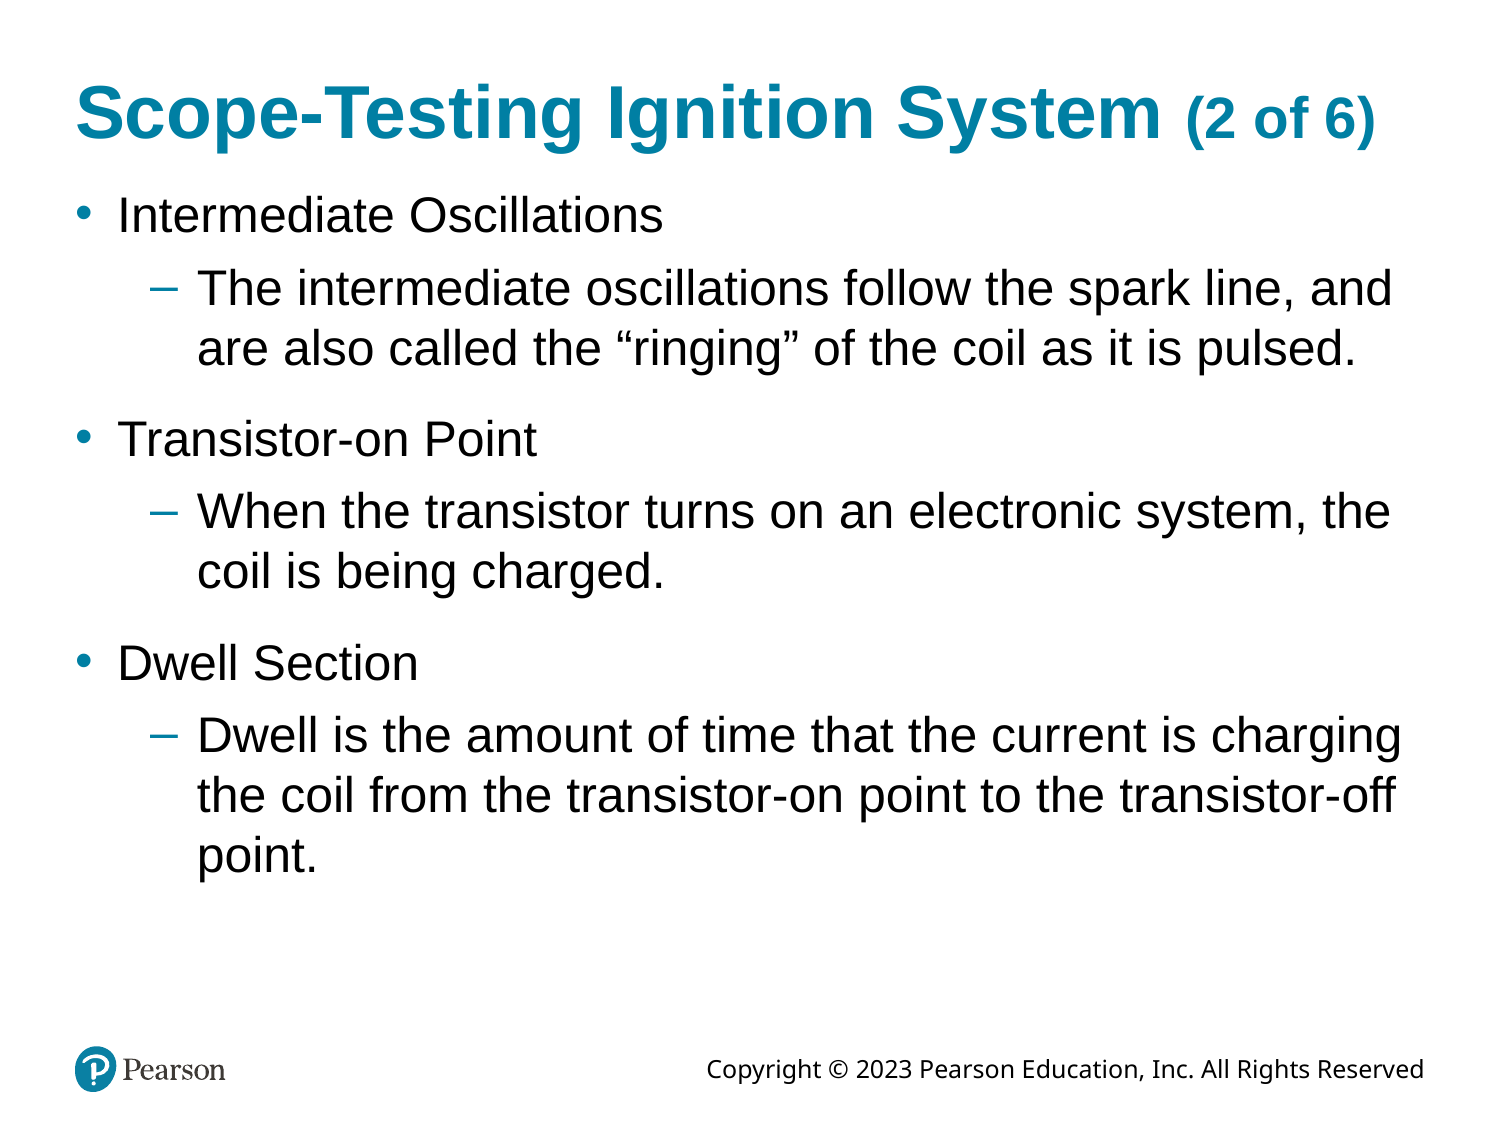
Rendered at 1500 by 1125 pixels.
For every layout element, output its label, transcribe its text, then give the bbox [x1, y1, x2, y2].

title Scope-Testing Ignition System (2 of 6) [75, 56, 1425, 174]
list Intermediate Oscillations The intermediate oscillations follow the spark line, and are also called the “ringing” of the coil as it is pulsed. Transistor-on Point When the transistor turns on an electronic system, the coil is being charged. Dwell Section Dwell is the amount of time that the current is charging the coil from the transistor-on point to the transistor-off point. [75, 174, 1425, 891]
